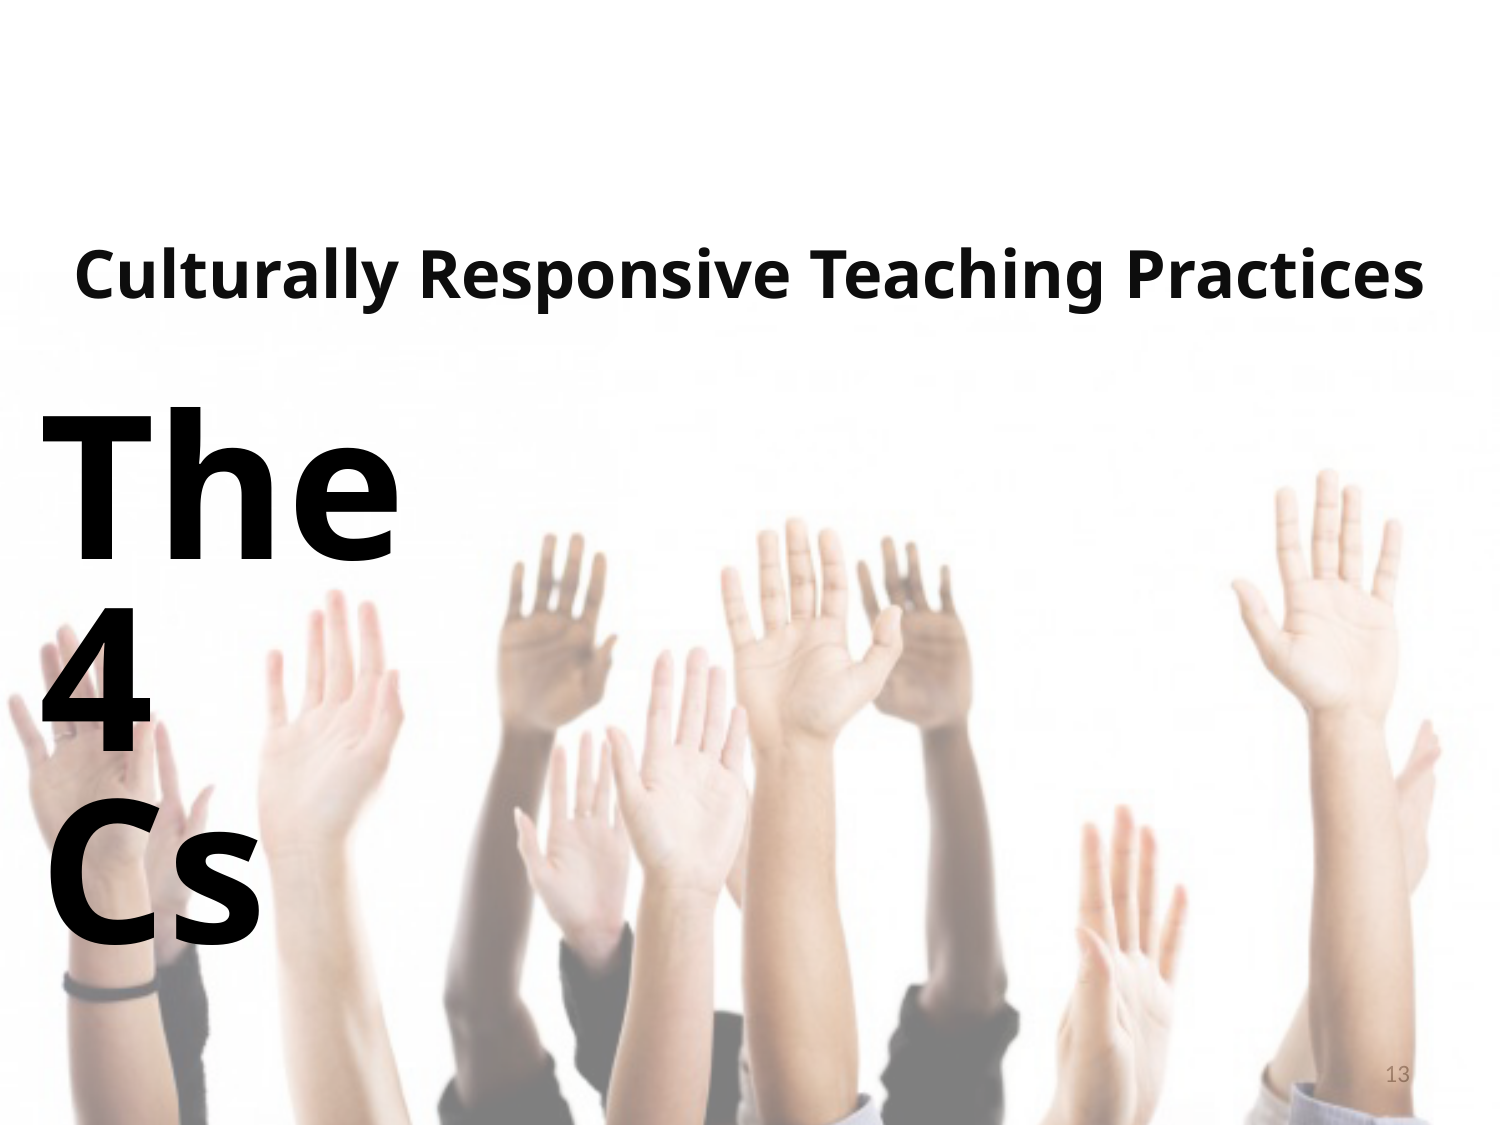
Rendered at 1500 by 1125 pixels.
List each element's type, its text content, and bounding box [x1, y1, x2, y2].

text_box Culturally Responsive Teaching Practices [0, 224, 1500, 271]
picture [0, 271, 1500, 1125]
